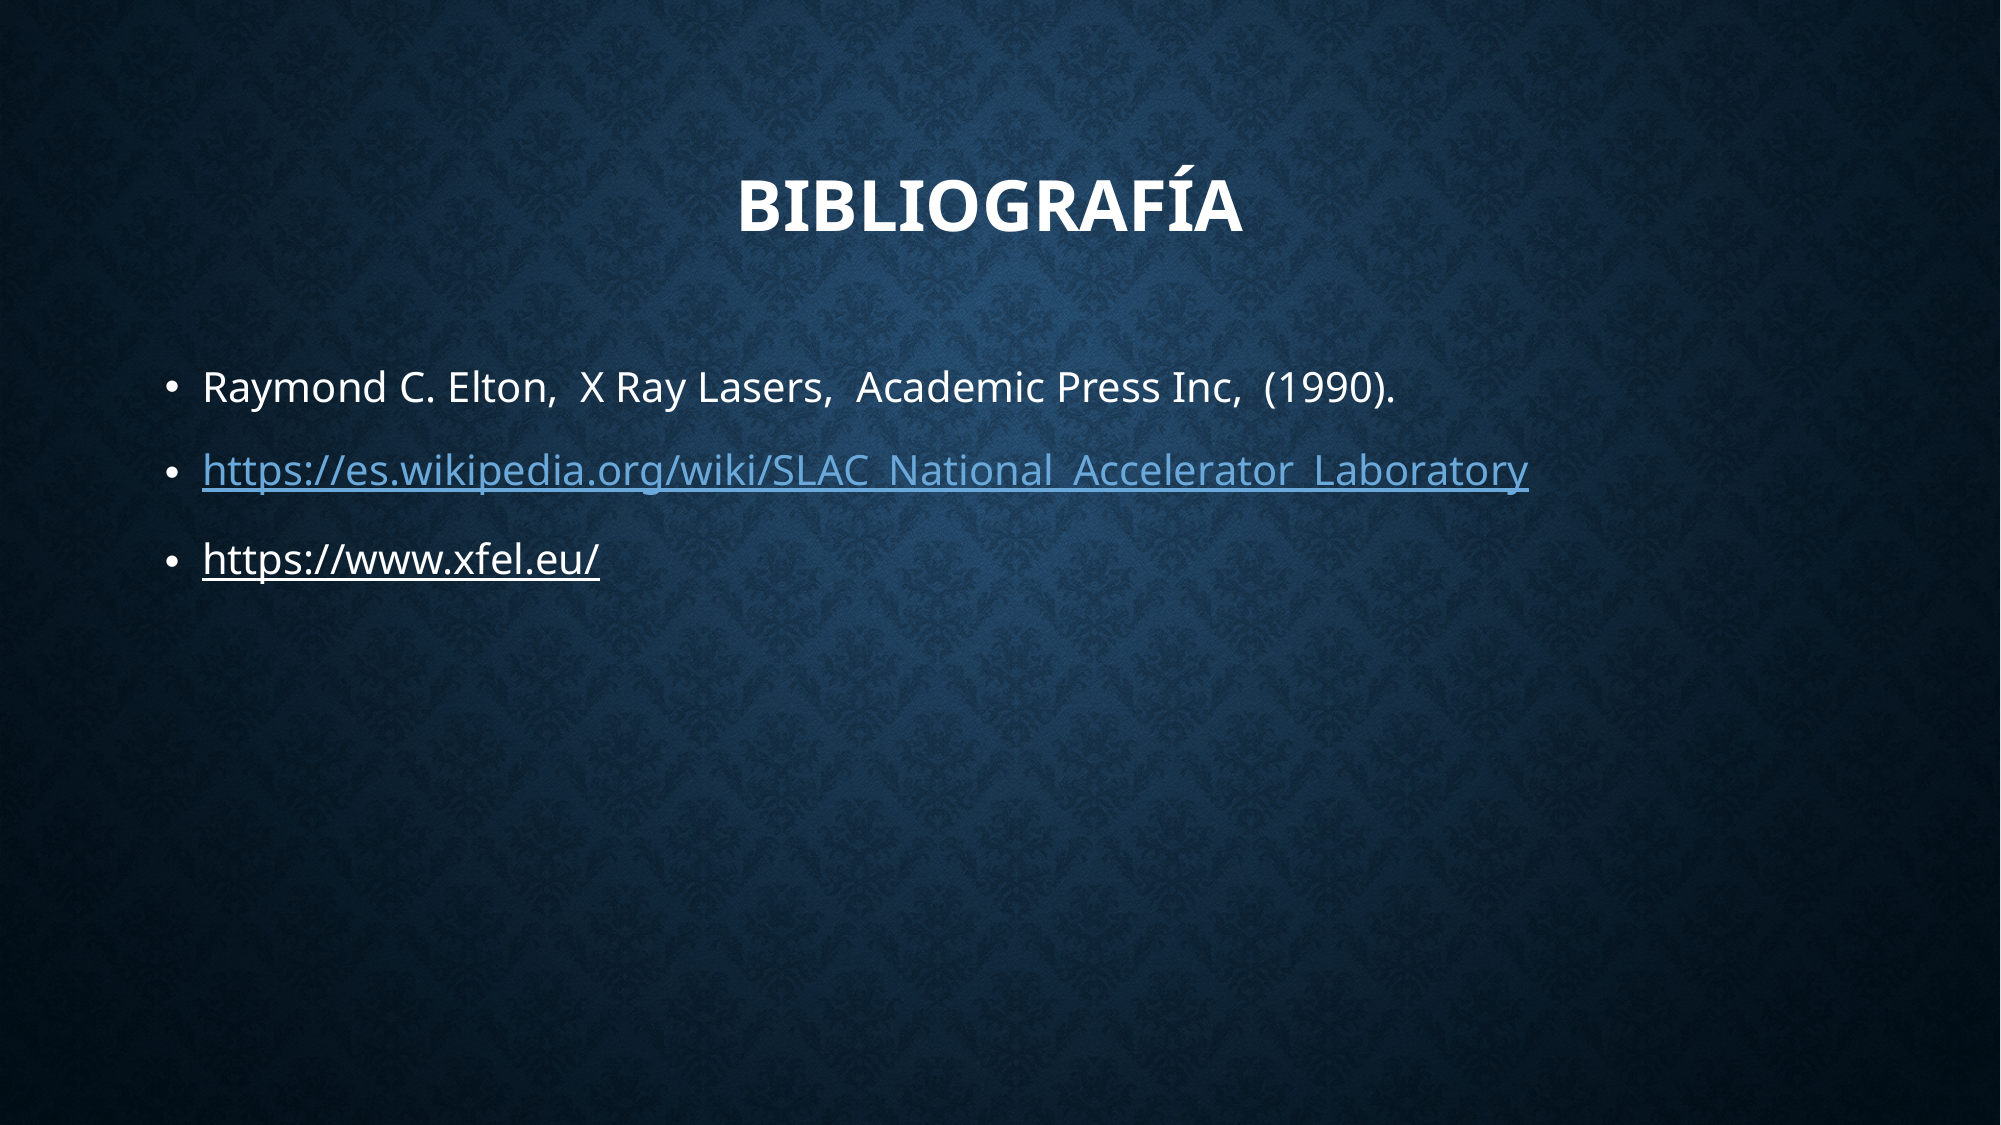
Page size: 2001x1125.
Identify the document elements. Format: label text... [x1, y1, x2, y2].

title Bibliografía [149, 99, 1849, 318]
list Raymond C. Elton, X Ray Lasers, Academic Press Inc, (1990). https://es.wikipedia.org/wiki/SLAC_National_Accelerator_Laboratory https://www.xfel.eu/ [149, 343, 1849, 950]
